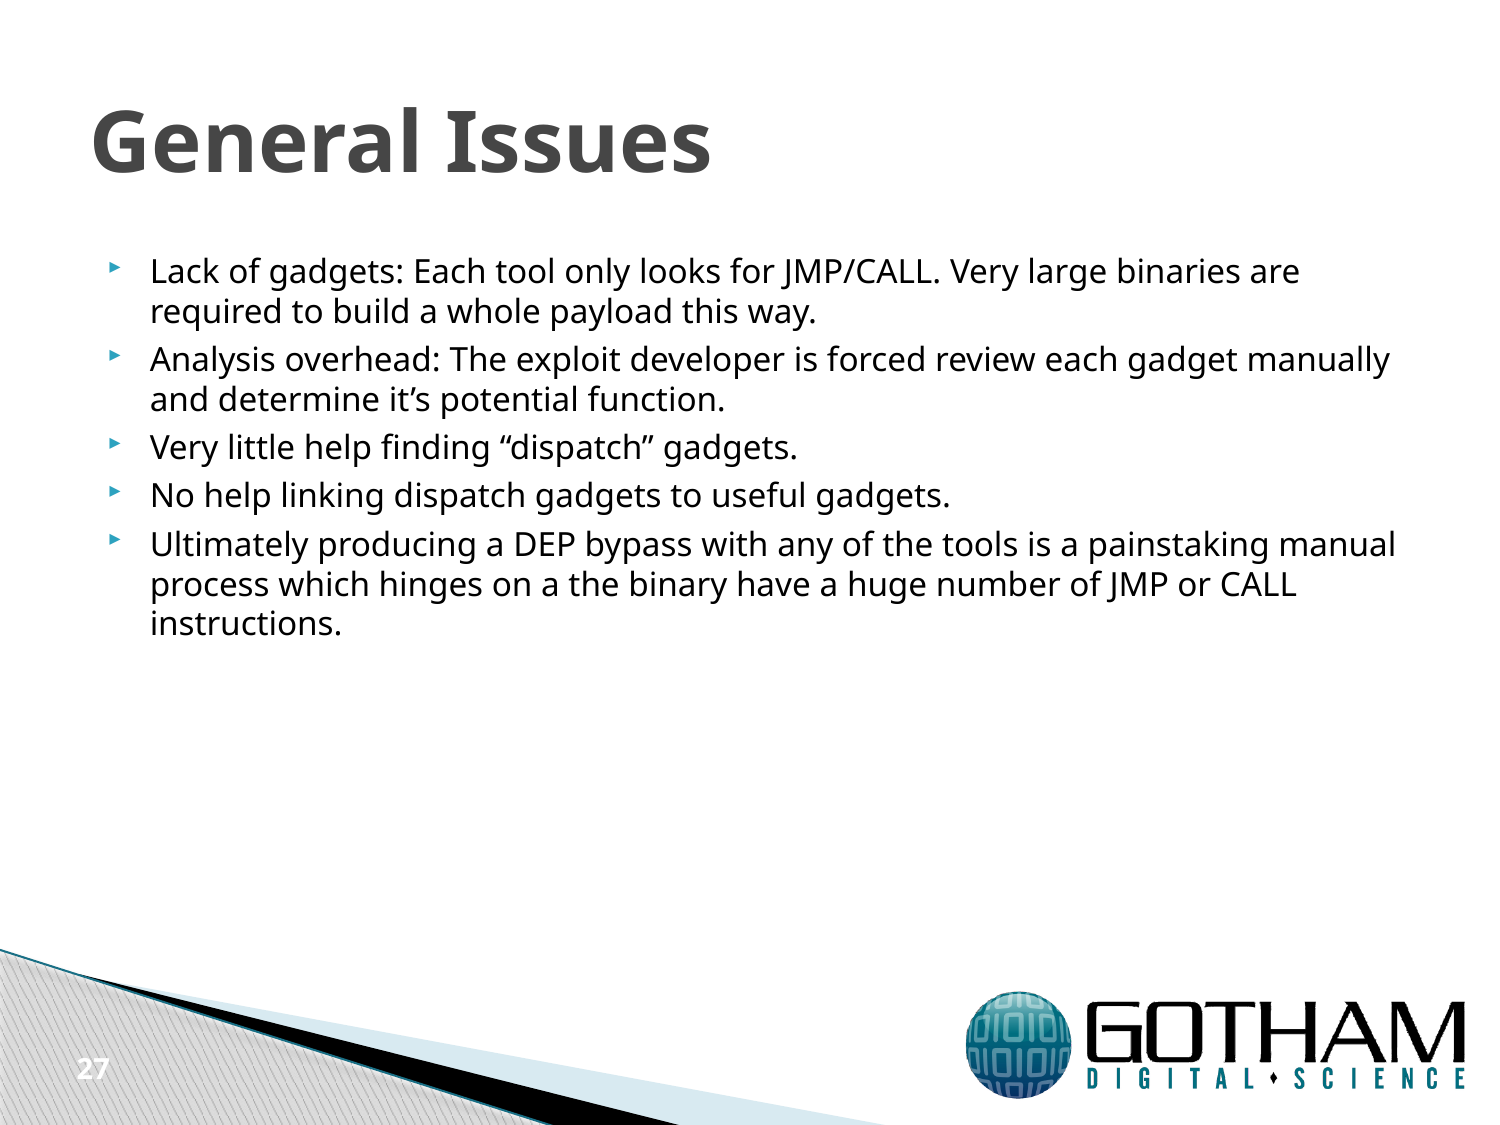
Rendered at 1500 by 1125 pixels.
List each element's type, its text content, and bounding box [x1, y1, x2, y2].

title General Issues [75, 45, 1425, 233]
picture [962, 987, 1471, 1102]
list Lack of gadgets: Each tool only looks for JMP/CALL. Very large binaries are required to build a whole payload this way. Analysis overhead: The exploit developer is forced review each gadget manually and determine it’s potential function. Very little help finding “dispatch” gadgets. No help linking dispatch gadgets to useful gadgets. Ultimately producing a DEP bypass with any of the tools is a painstaking manual process which hinges on a the binary have a huge number of JMP or CALL instructions. [75, 243, 1425, 986]
